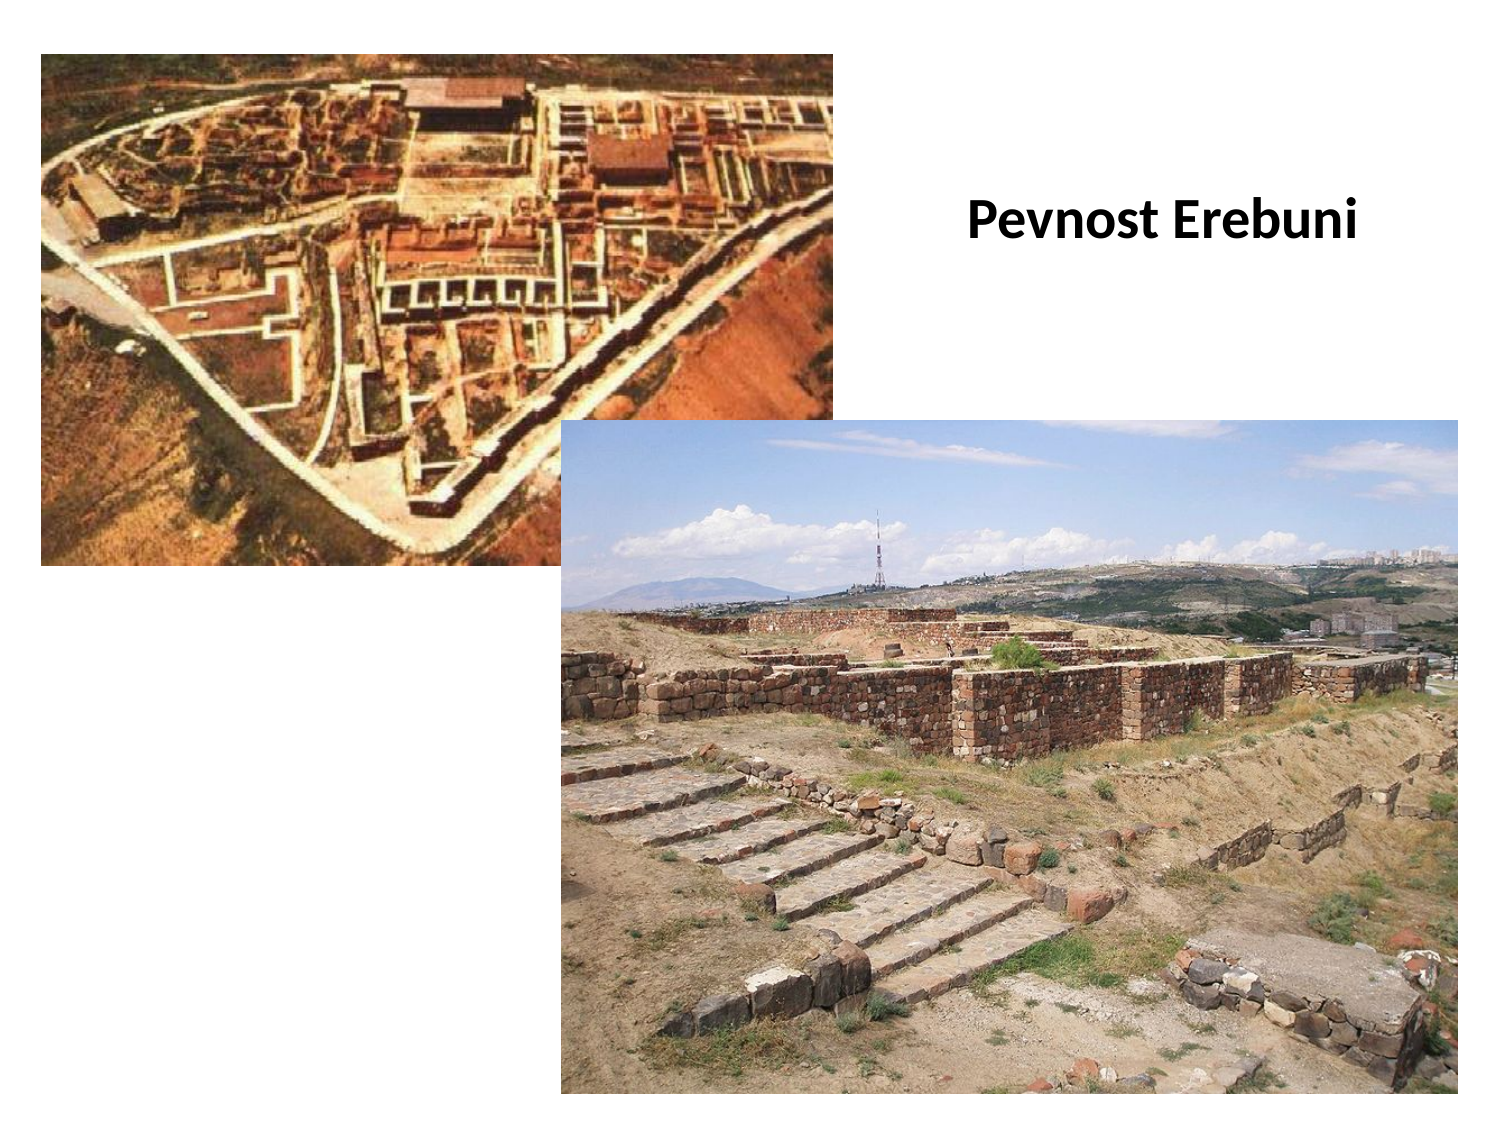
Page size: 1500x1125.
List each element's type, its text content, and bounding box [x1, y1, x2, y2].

text_box Pevnost Erebuni [952, 172, 1374, 258]
picture [41, 54, 1458, 1094]
